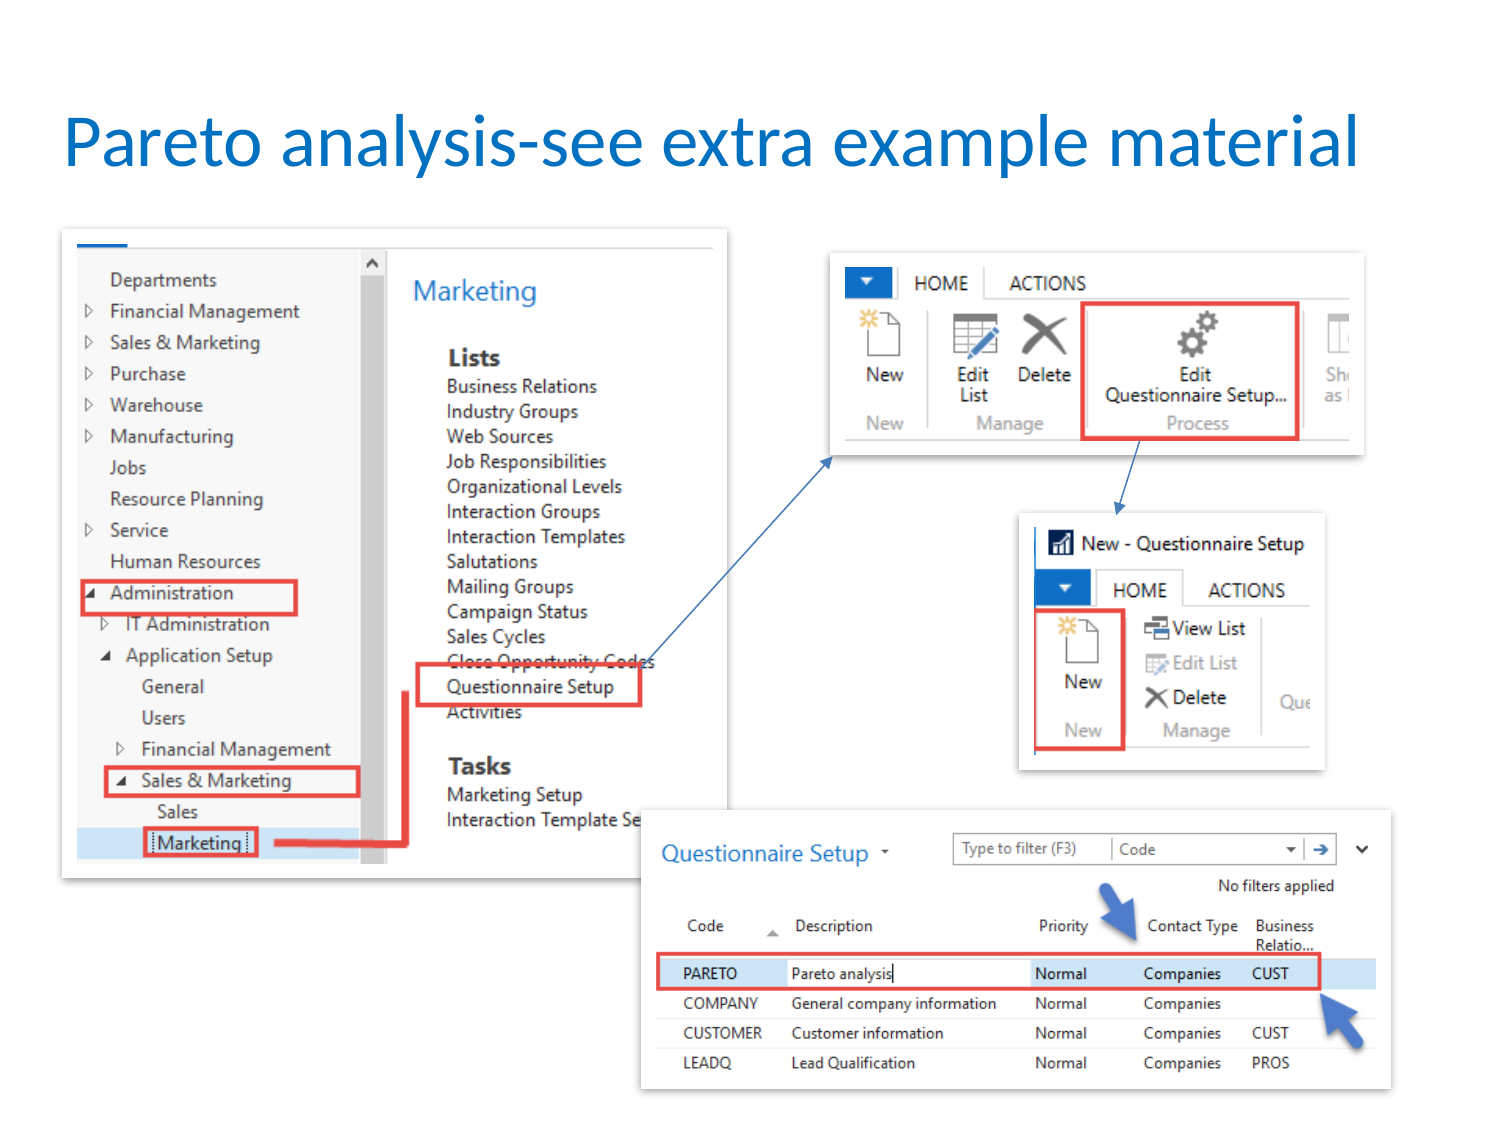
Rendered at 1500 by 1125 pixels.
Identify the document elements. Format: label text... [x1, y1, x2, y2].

picture [76, 243, 1377, 1075]
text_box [639, 455, 833, 669]
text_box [1115, 440, 1140, 516]
picture [844, 266, 1350, 441]
text_box Pareto analysis-see extra example material [48, 84, 1377, 190]
picture [1033, 526, 1311, 756]
